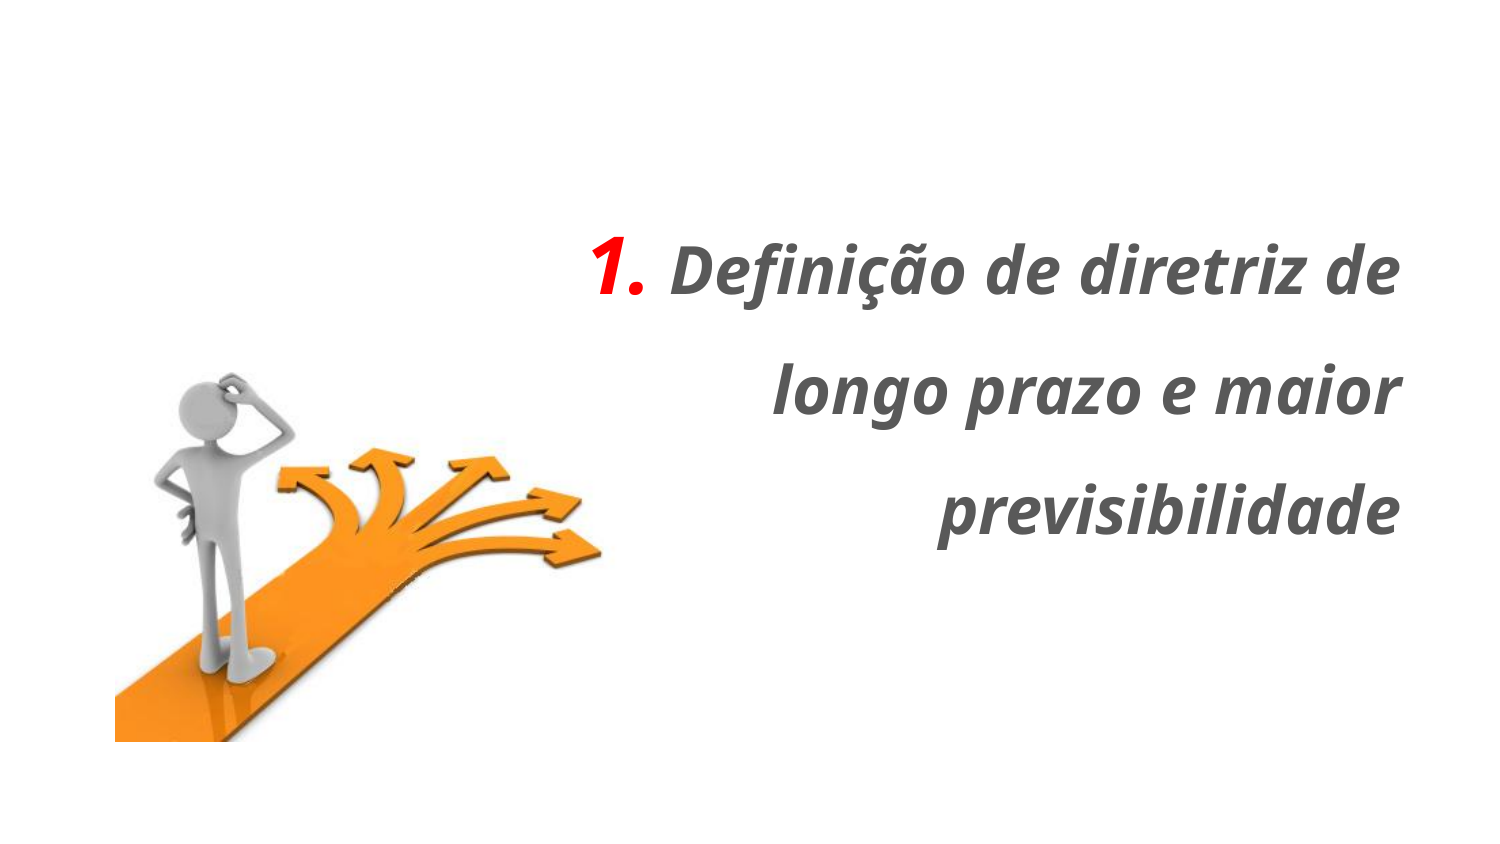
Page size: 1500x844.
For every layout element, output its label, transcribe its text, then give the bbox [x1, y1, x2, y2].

picture [114, 329, 631, 742]
text_box Definição de diretriz de longo prazo e maior previsibilidade [541, 180, 1417, 555]
